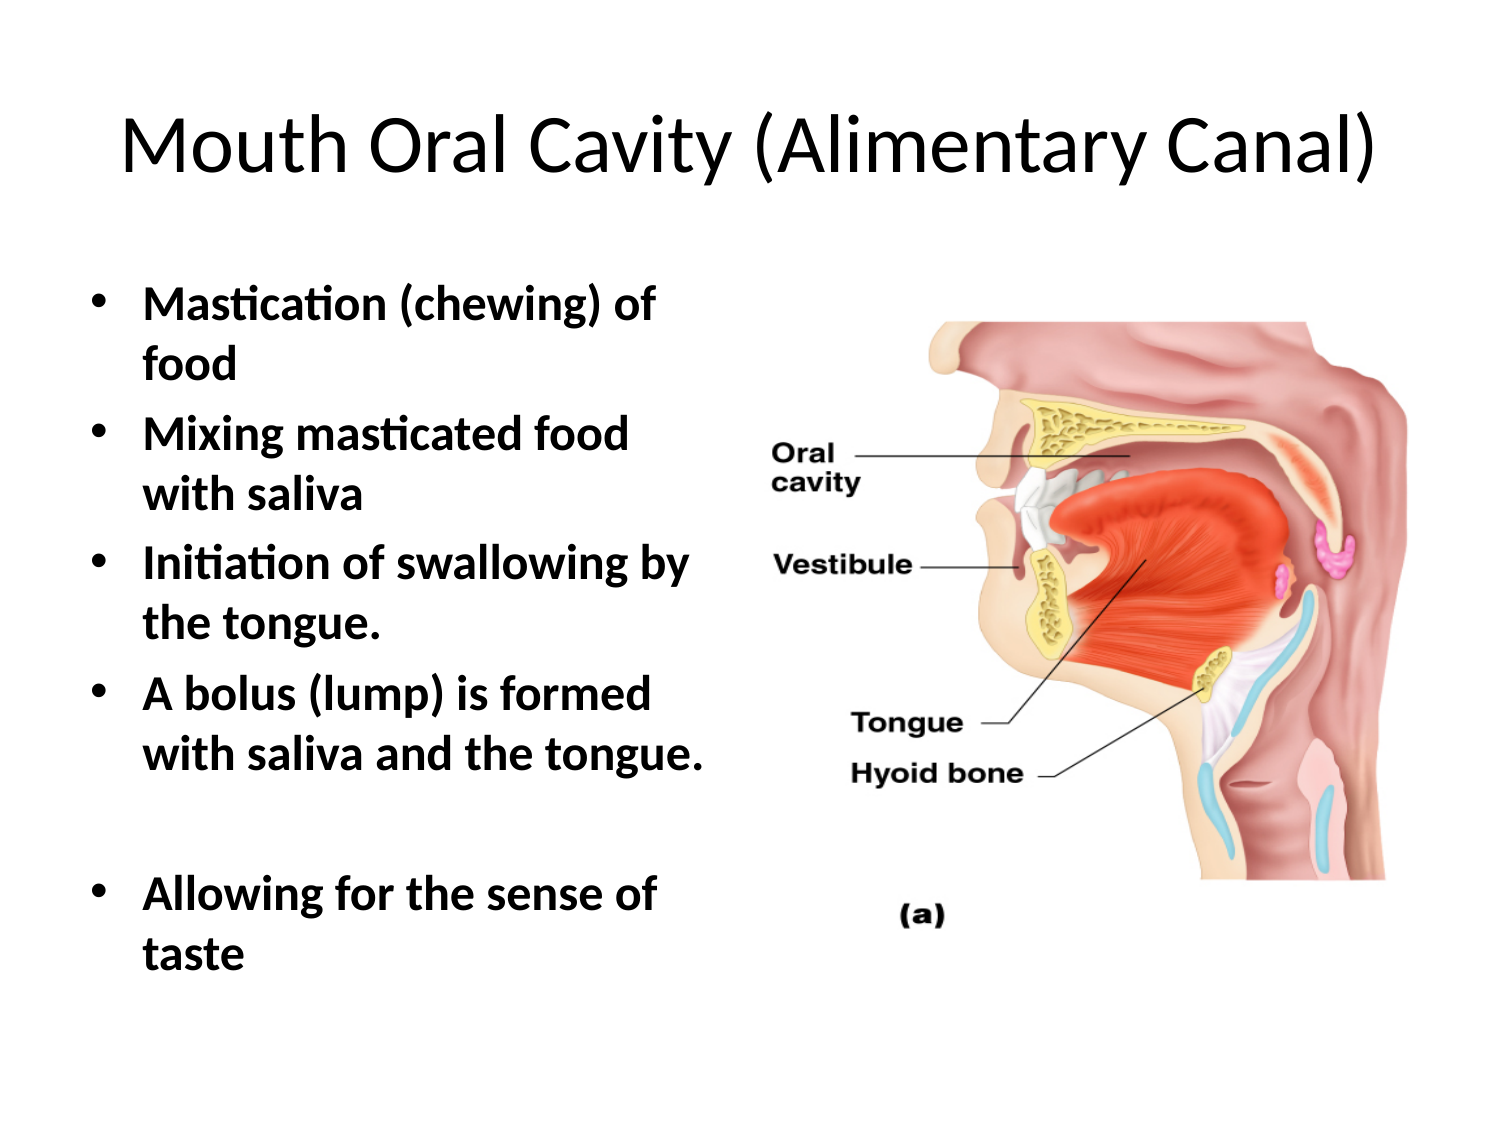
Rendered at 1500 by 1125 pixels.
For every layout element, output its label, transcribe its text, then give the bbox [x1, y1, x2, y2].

list Mastication (chewing) of food Mixing masticated food with saliva Initiation of swallowing by the tongue. A bolus (lump) is formed with saliva and the tongue. Allowing for the sense of taste [75, 262, 738, 1000]
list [762, 312, 1426, 938]
title Mouth Oral Cavity (Alimentary Canal) [75, 45, 1425, 233]
